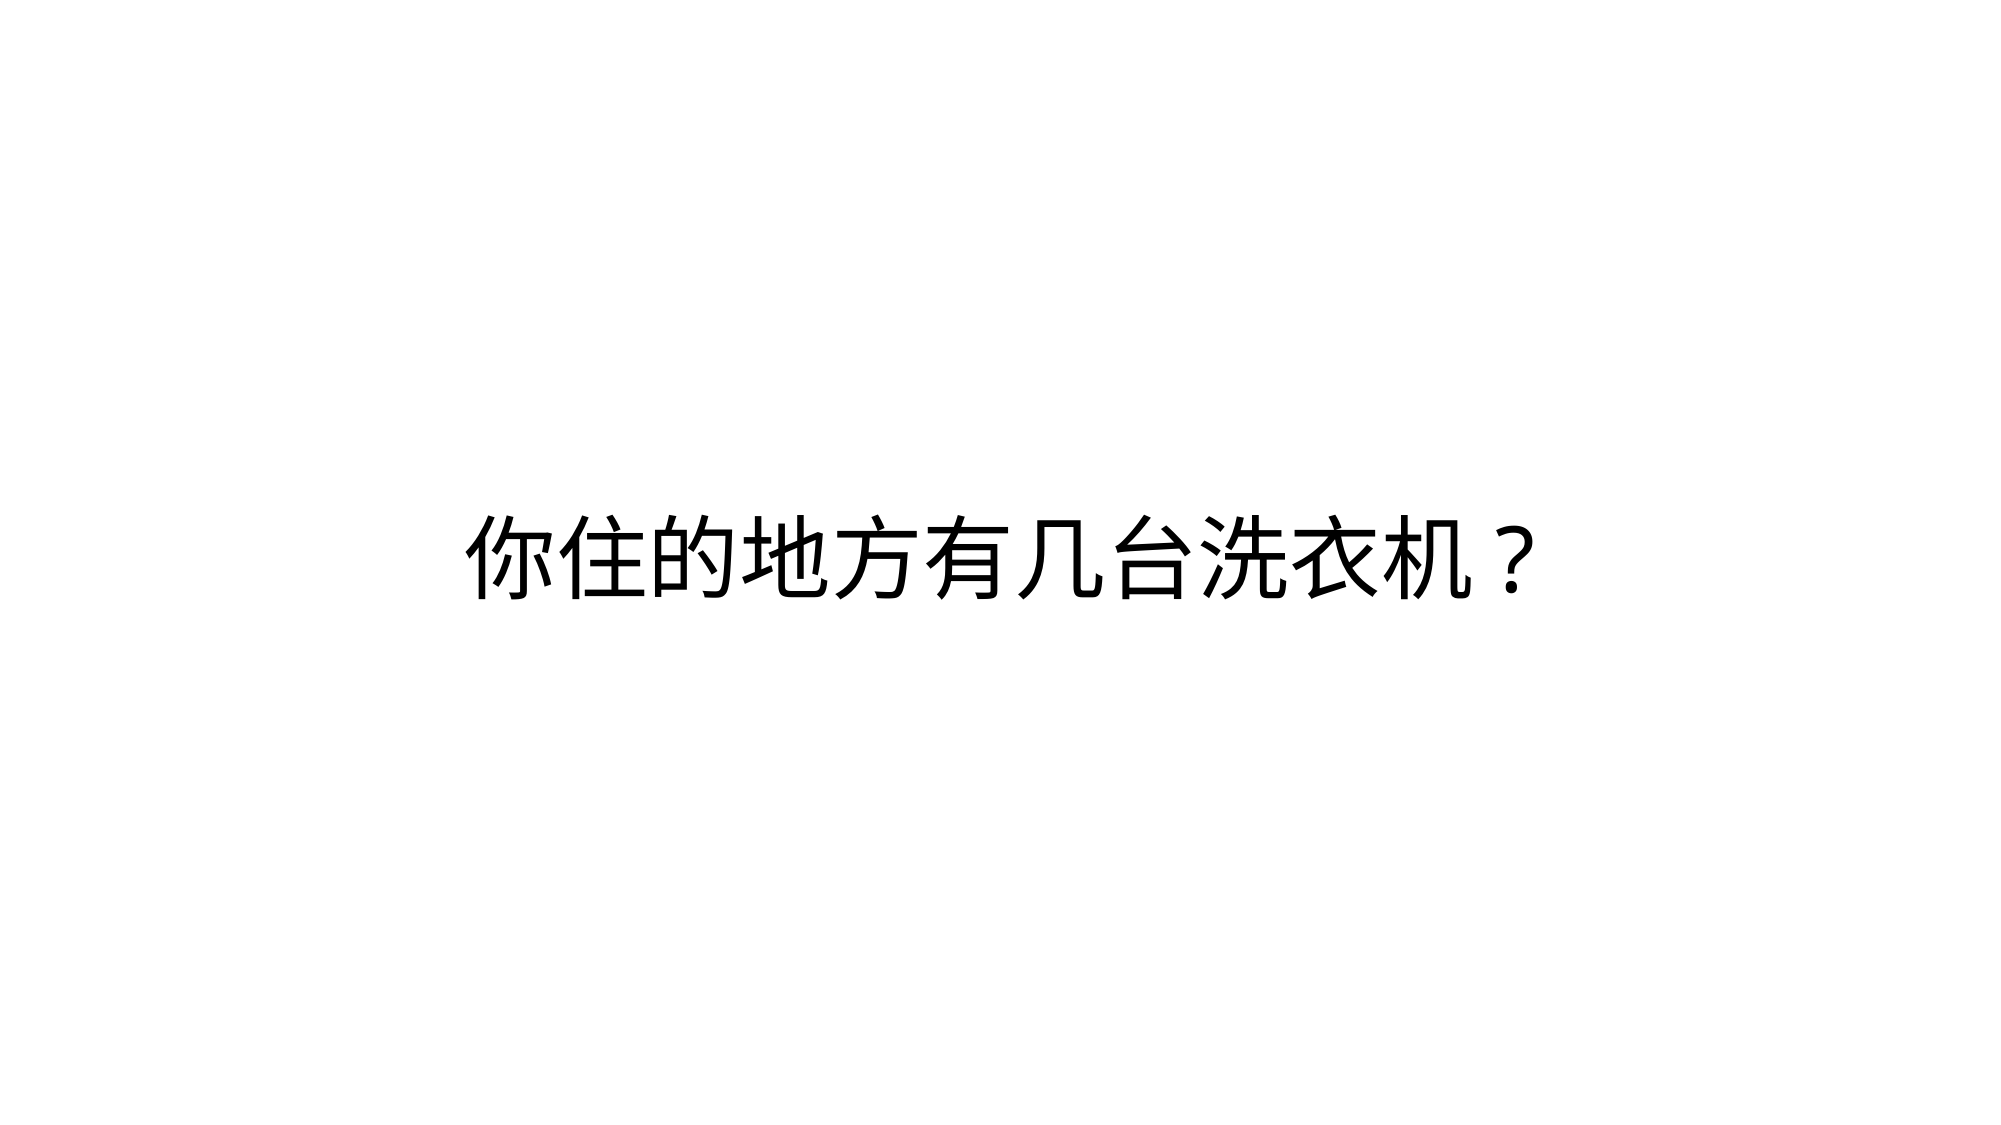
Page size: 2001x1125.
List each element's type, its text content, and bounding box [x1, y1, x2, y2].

title 你住的地方有几台洗衣机? [137, 453, 1863, 672]
